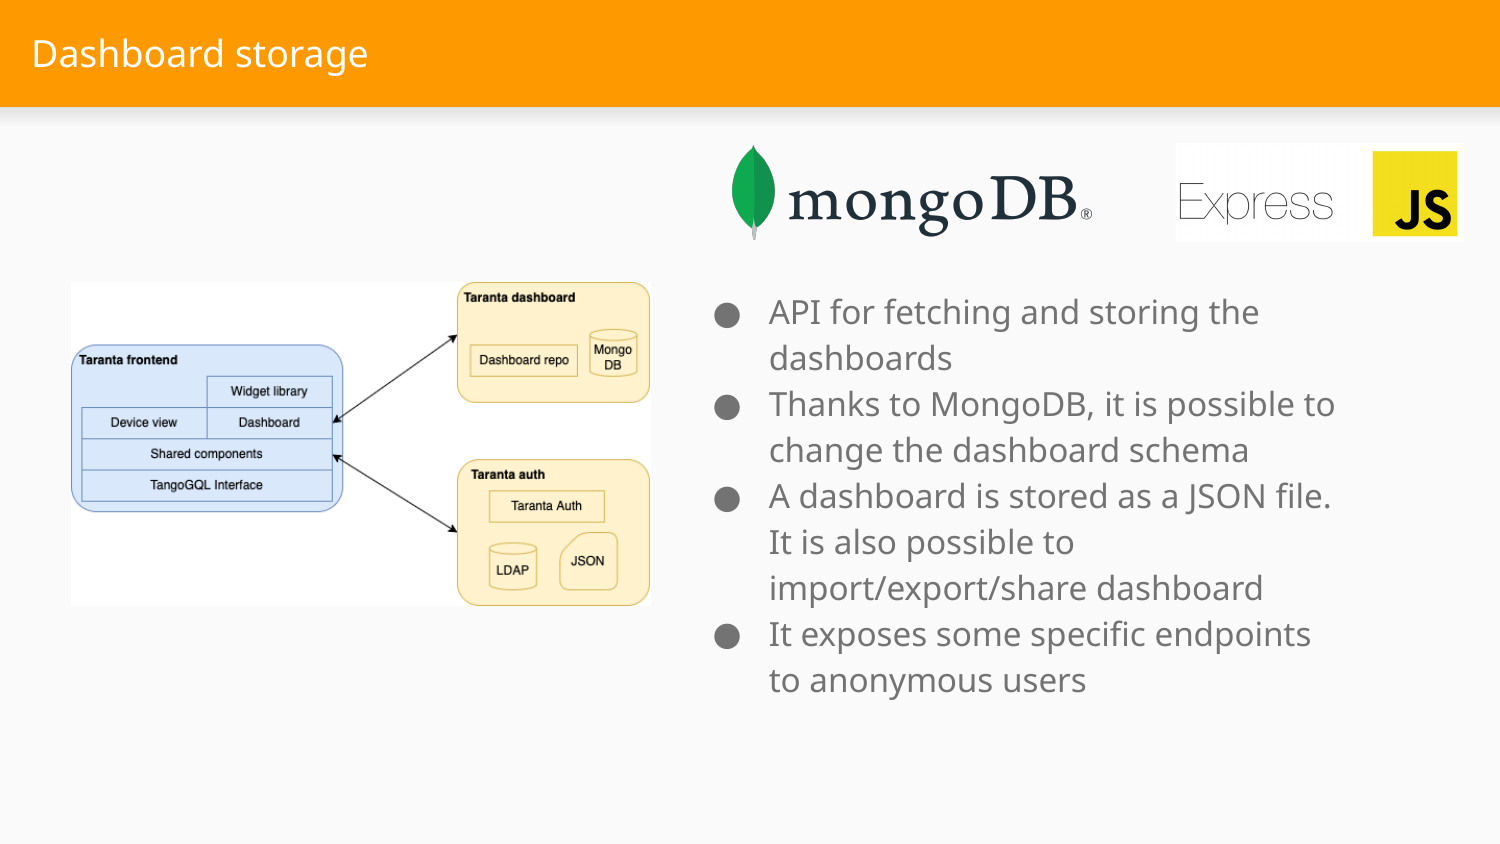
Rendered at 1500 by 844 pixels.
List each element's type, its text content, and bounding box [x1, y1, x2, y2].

picture [71, 282, 652, 606]
picture [730, 142, 1094, 242]
text_box API for fetching and storing the dashboards Thanks to MongoDB, it is possible to change the dashboard schema A dashboard is stored as a JSON file. It is also possible to import/export/share dashboard It exposes some specific endpoints to anonymous users [678, 270, 1366, 746]
picture [1175, 143, 1465, 242]
title Dashboard storage [16, 2, 1464, 102]
